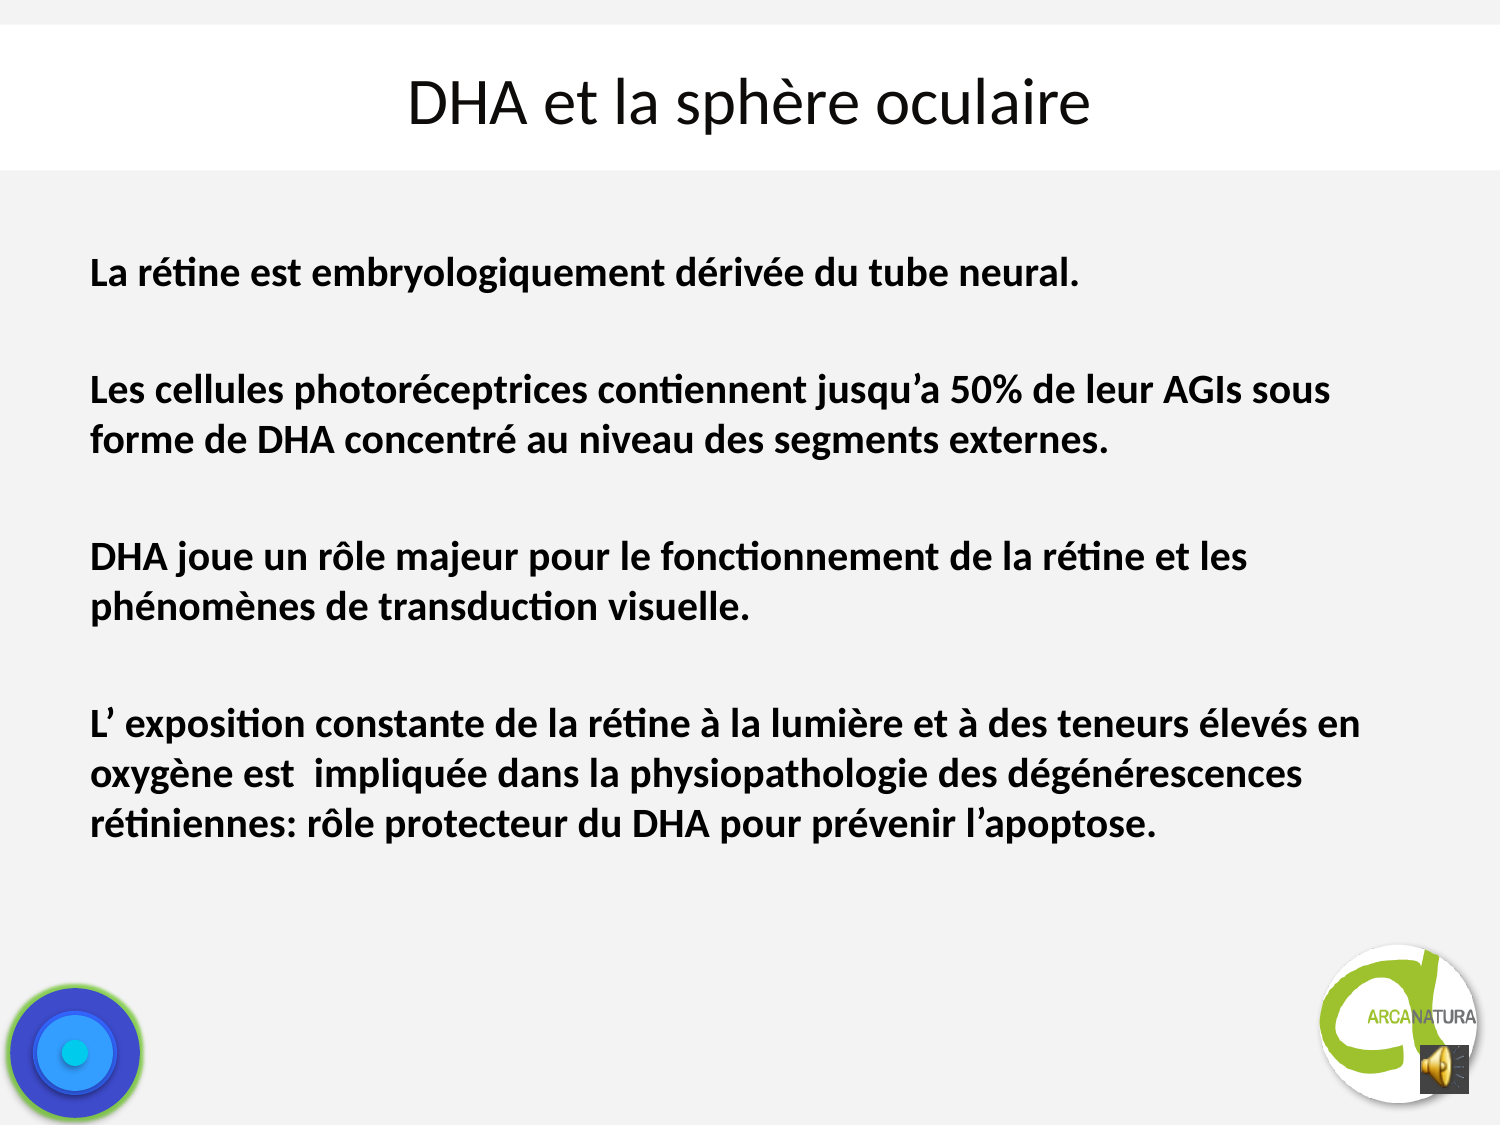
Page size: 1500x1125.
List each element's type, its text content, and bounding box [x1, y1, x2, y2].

title DHA et la sphère oculaire [0, 24, 1500, 171]
list La rétine est embryologiquement dérivée du tube neural. Les cellules photoréceptrices contiennent jusqu’a 50% de leur AGIs sous forme de DHA concentré au niveau des segments externes. DHA joue un rôle majeur pour le fonctionnement de la rétine et les phénomènes de transduction visuelle. L’ exposition constante de la rétine à la lumière et à des teneurs élevés en oxygène est impliquée dans la physiopathologie des dégénérescences rétiniennes: rôle protecteur du DHA pour prévenir l’apoptose. [75, 178, 1378, 990]
picture [1419, 1044, 1470, 1095]
